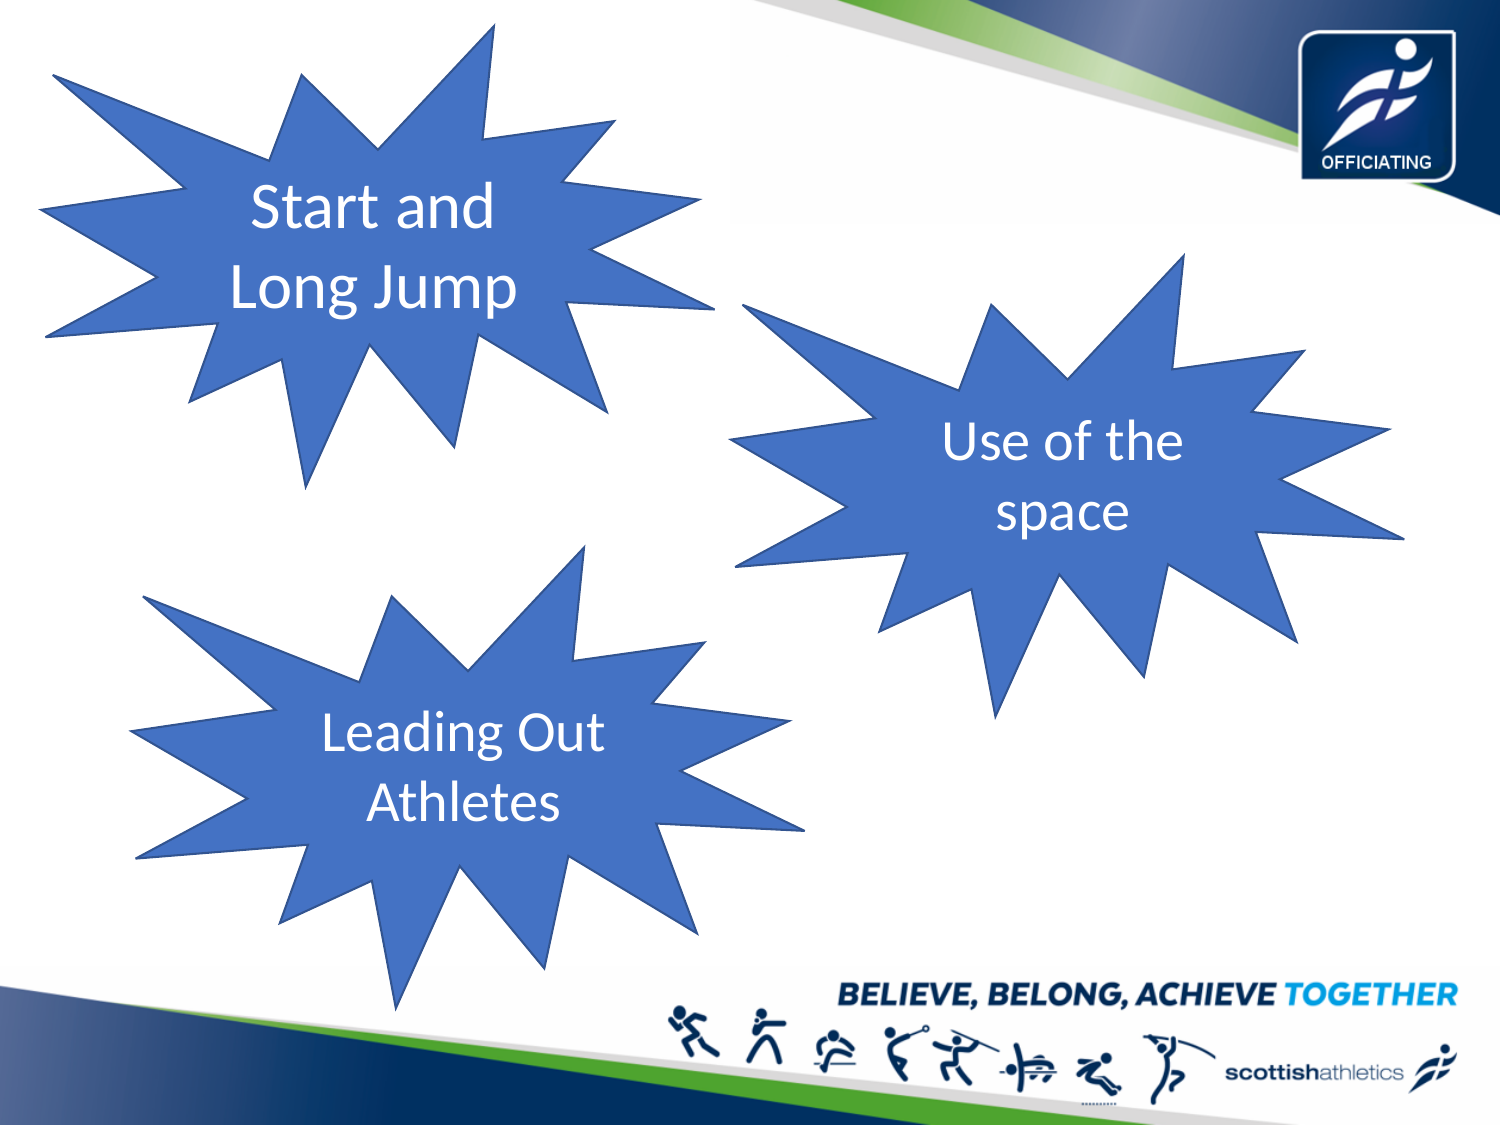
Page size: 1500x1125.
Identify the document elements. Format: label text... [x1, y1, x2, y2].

text_box Use of the space [727, 252, 1405, 721]
text_box Leading Out Athletes [128, 544, 806, 966]
picture [0, 966, 1500, 1125]
text_box Start and Long Jump [38, 23, 716, 491]
picture [730, 0, 1500, 224]
